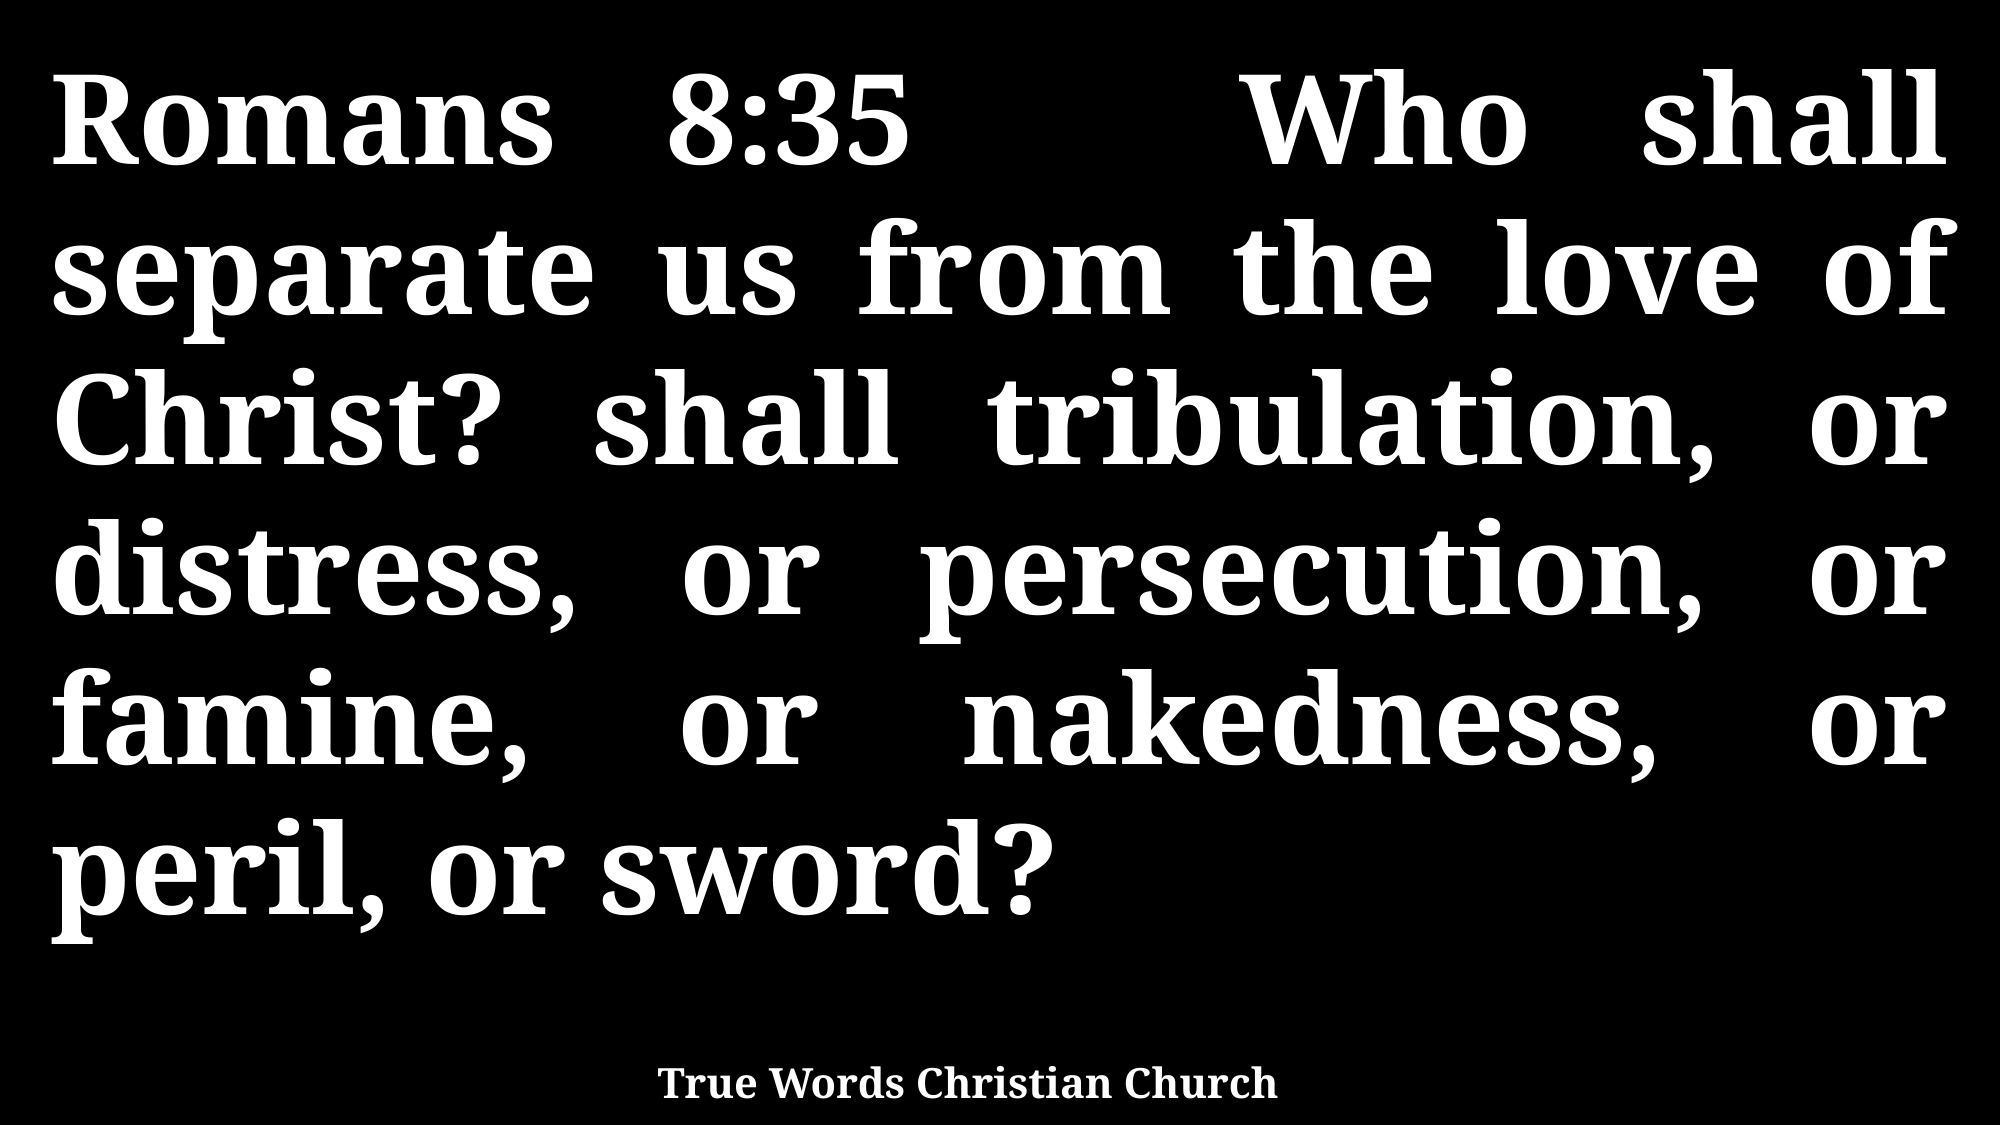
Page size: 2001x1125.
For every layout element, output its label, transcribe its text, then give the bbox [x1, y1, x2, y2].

text_box True Words Christian Church [642, 1049, 1294, 1114]
text_box Romans 8:35 Who shall separate us from the love of Christ? shall tribulation, or distress, or persecution, or famine, or nakedness, or peril, or sword? [35, 32, 1965, 947]
